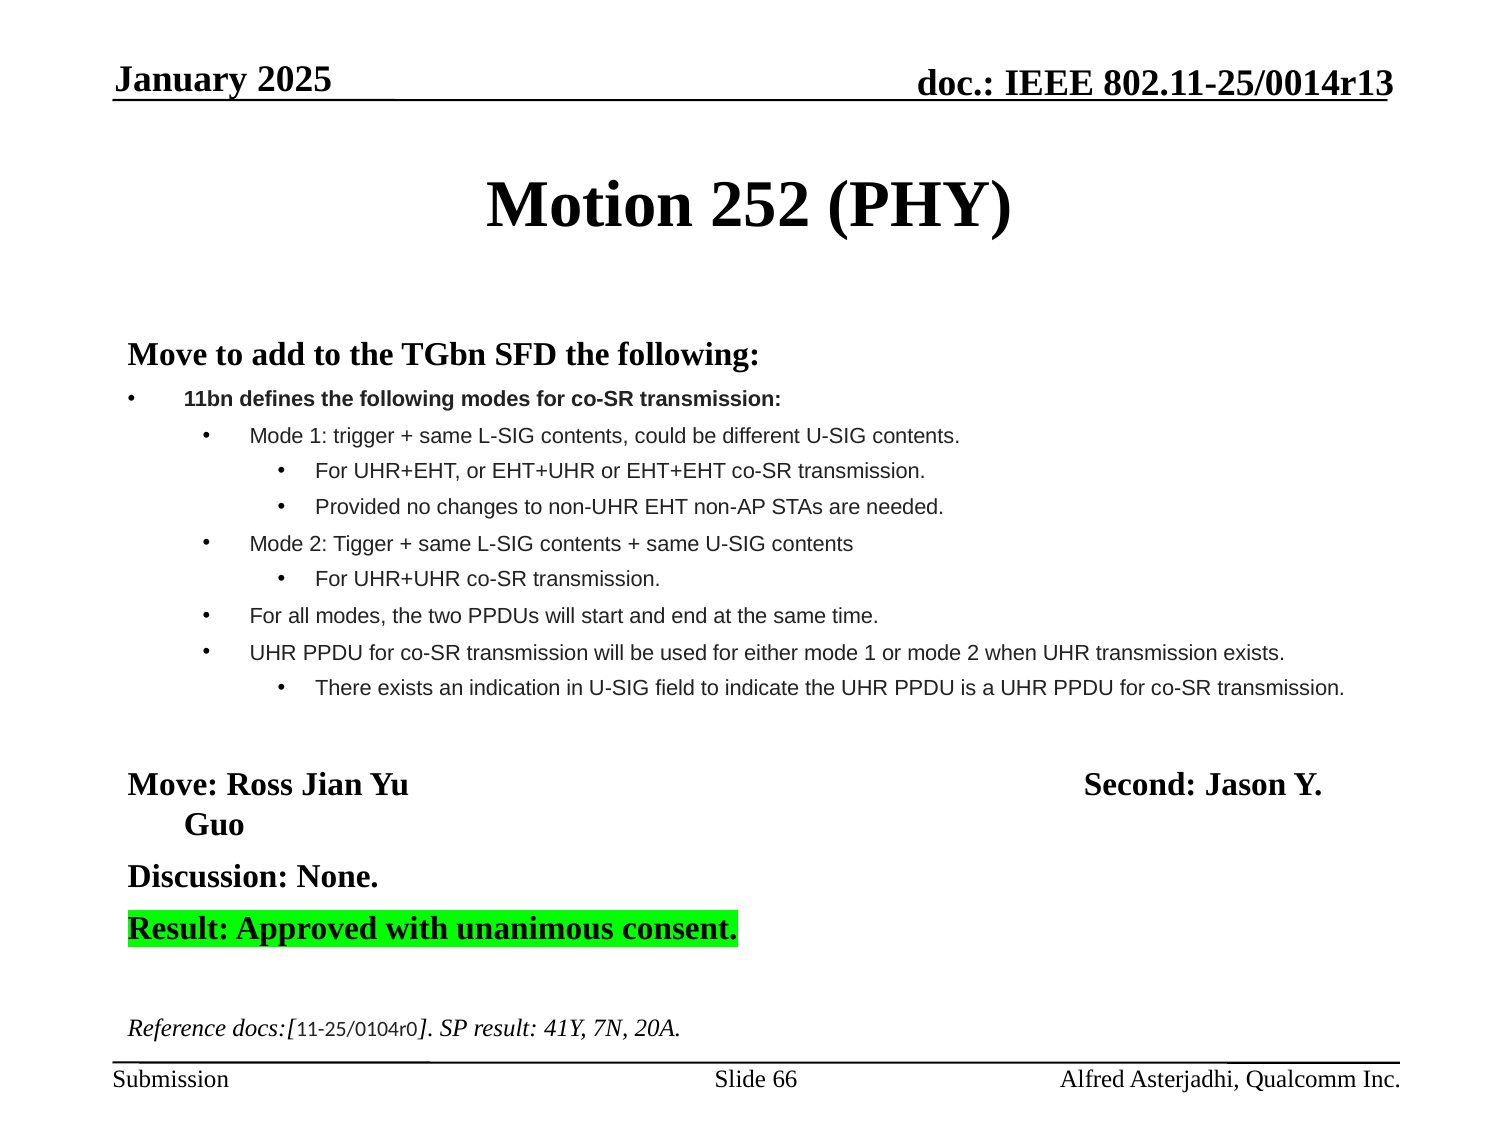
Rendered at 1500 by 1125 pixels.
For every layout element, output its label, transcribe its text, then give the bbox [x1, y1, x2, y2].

title Motion 252 (PHY) [112, 112, 1388, 288]
footer Alfred Asterjadhi, Qualcomm Inc. [878, 1061, 1402, 1093]
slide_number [114, 54, 423, 100]
list Move to add to the TGbn SFD the following: 11bn defines the following modes for co-SR transmission: Mode 1: trigger + same L-SIG contents, could be different U-SIG contents. For UHR+EHT, or EHT+UHR or EHT+EHT co-SR transmission. Provided no changes to non-UHR EHT non-AP STAs are needed. Mode 2: Tigger + same L-SIG contents + same U-SIG contents For UHR+UHR co-SR transmission. For all modes, the two PPDUs will start and end at the same time. UHR PPDU for co-SR transmission will be used for either mode 1 or mode 2 when UHR transmission exists. There exists an indication in U-SIG field to indicate the UHR PPDU is a UHR PPDU for co-SR transmission. Move: Ross Jian Yu Second: Jason Y. Guo Discussion: None. Result: Approved with unanimous consent. Reference docs:[11-25/0104r0]. SP result: 41Y, 7N, 20A. [112, 324, 1388, 1063]
slide_number Slide 66 [712, 1061, 800, 1123]
